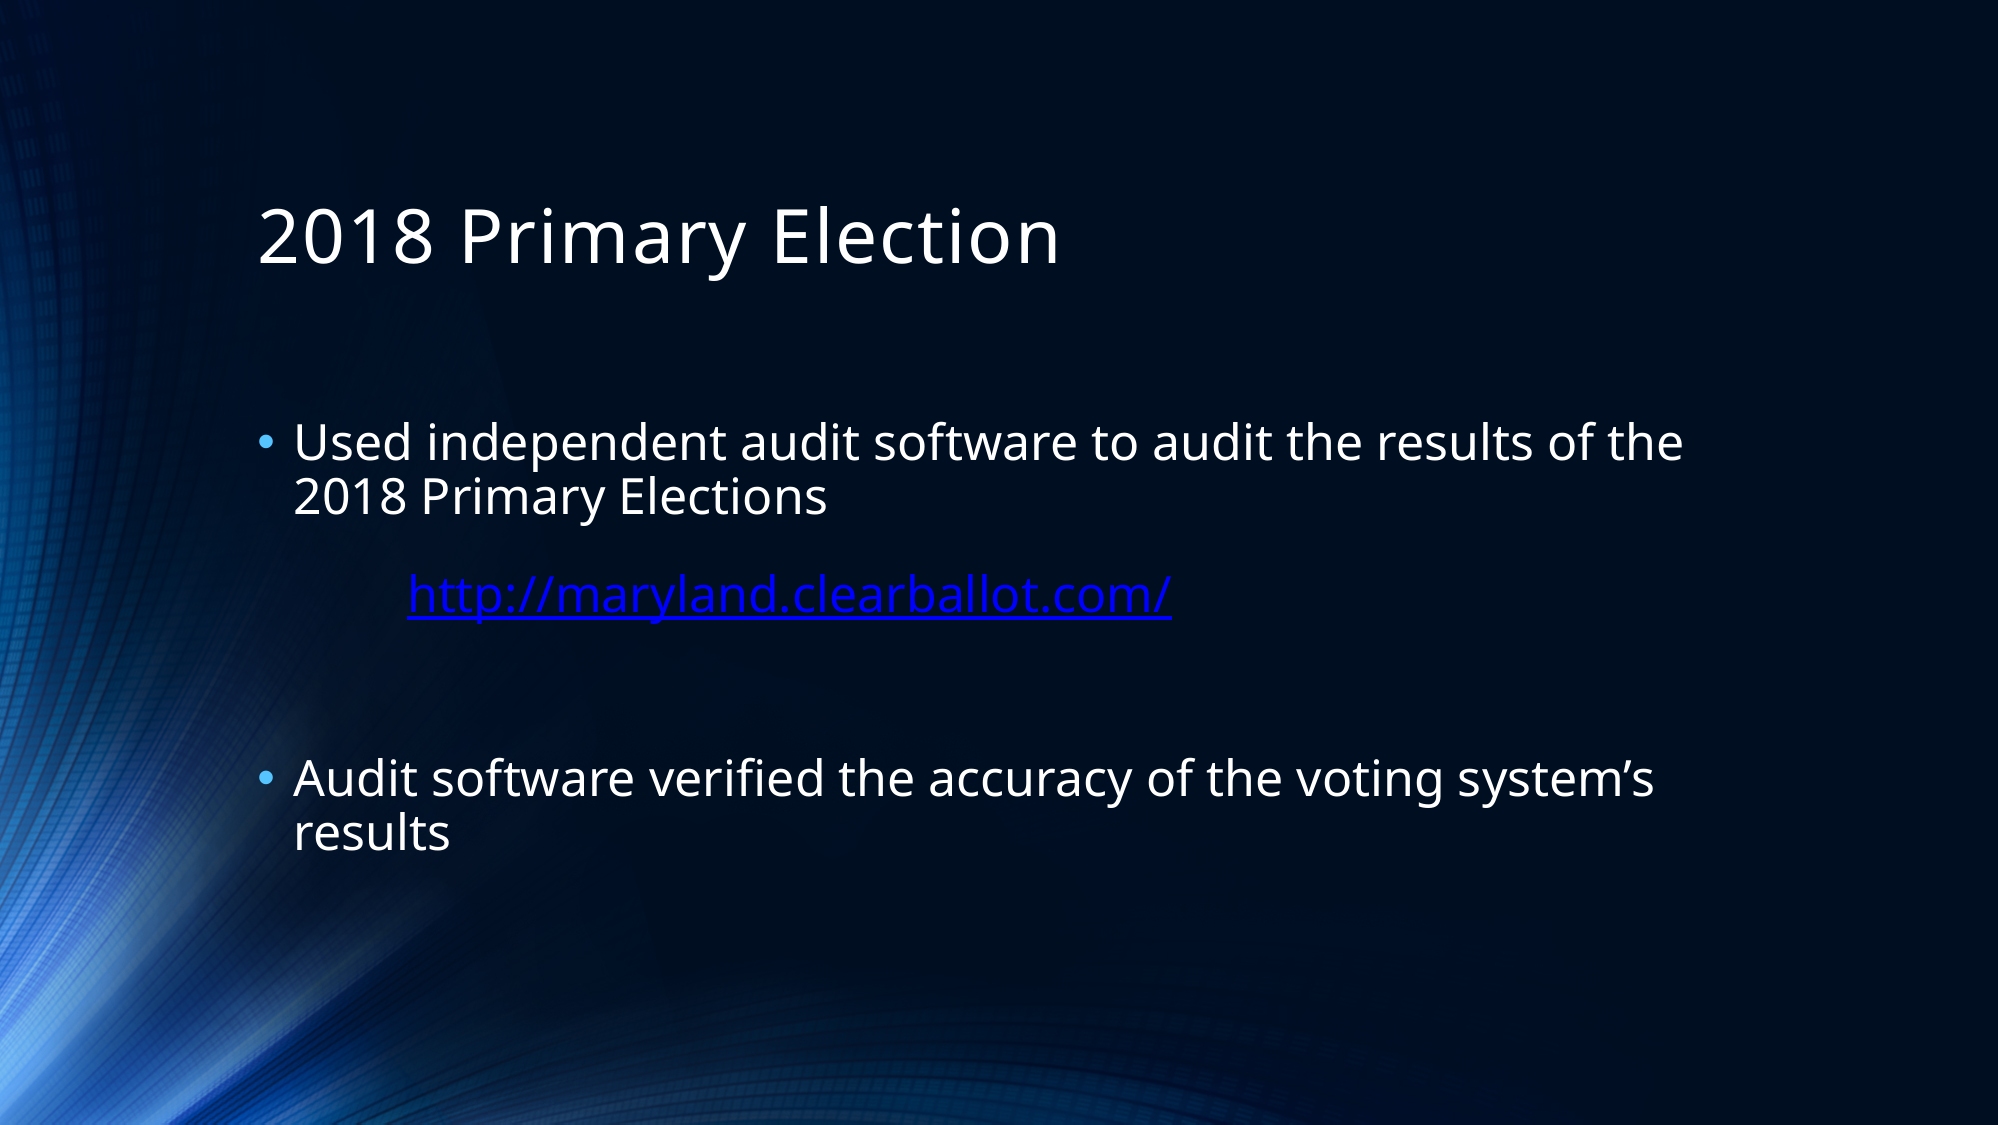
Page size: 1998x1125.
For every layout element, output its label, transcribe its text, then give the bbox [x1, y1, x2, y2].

text_box 2018 Primary Election [249, 62, 1750, 288]
picture [0, 0, 1998, 1125]
text_box Used independent audit software to audit the results of the 2018 Primary Elections http://maryland.clearballot.com/ Audit software verified the accuracy of the voting system’s results [249, 312, 1748, 988]
